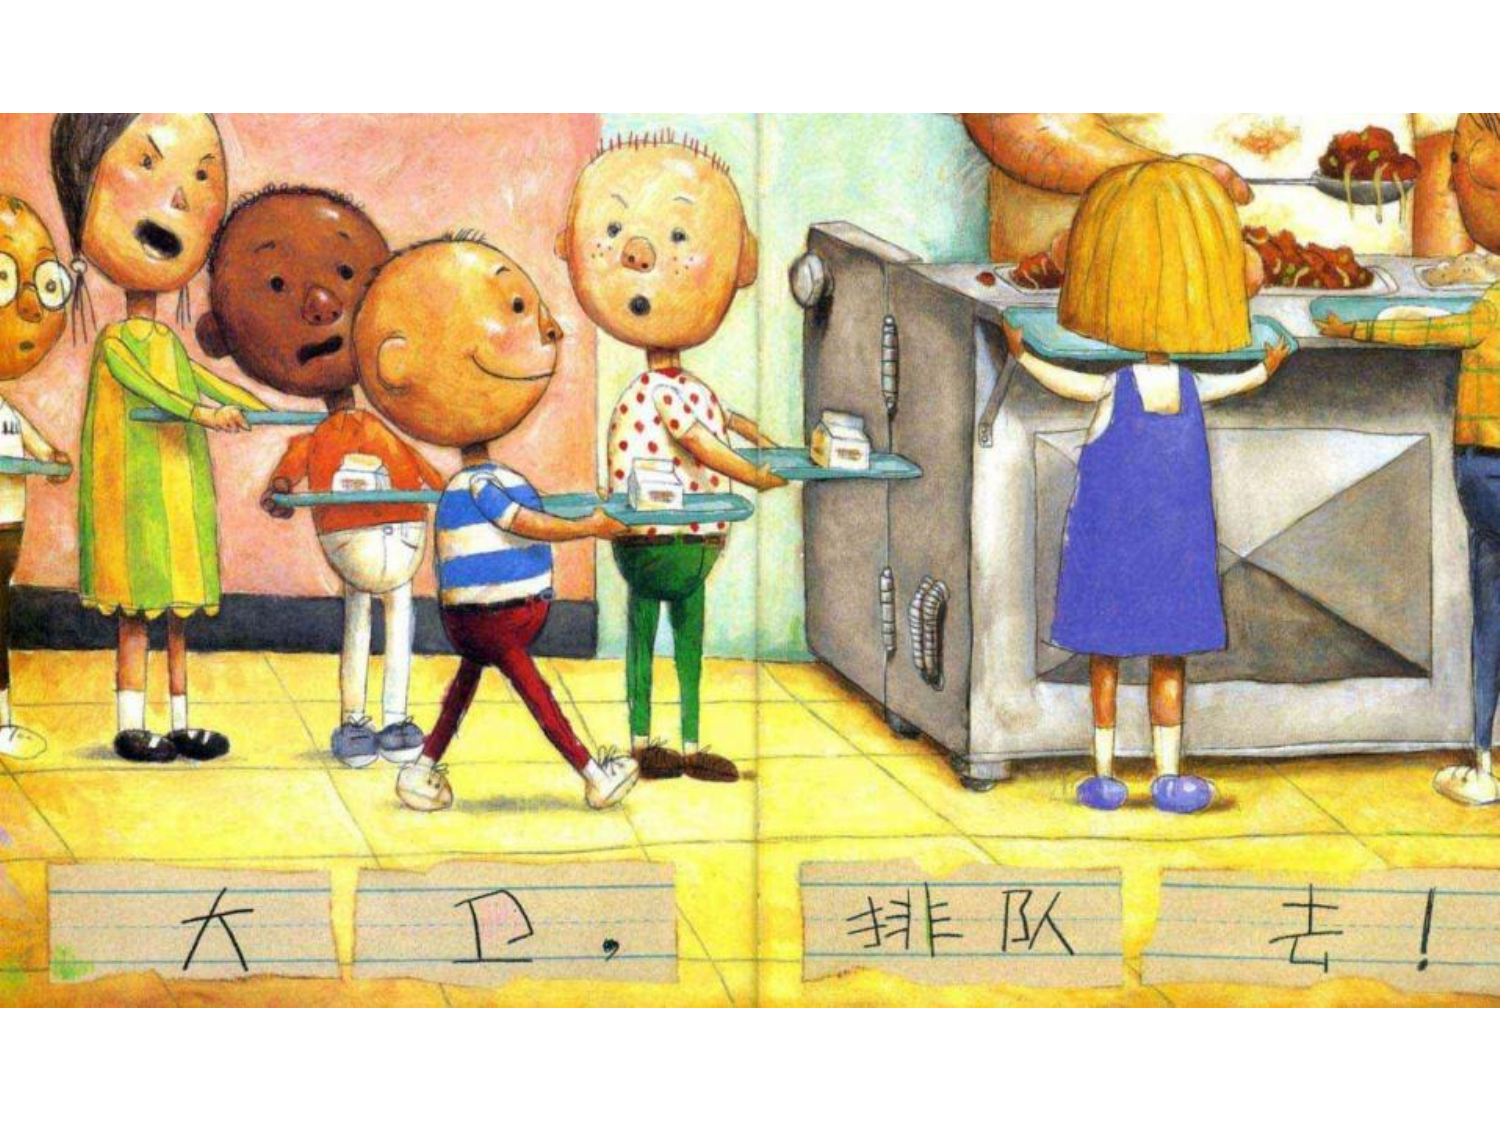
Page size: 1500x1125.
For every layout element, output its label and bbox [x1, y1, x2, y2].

picture [0, 113, 1500, 1009]
